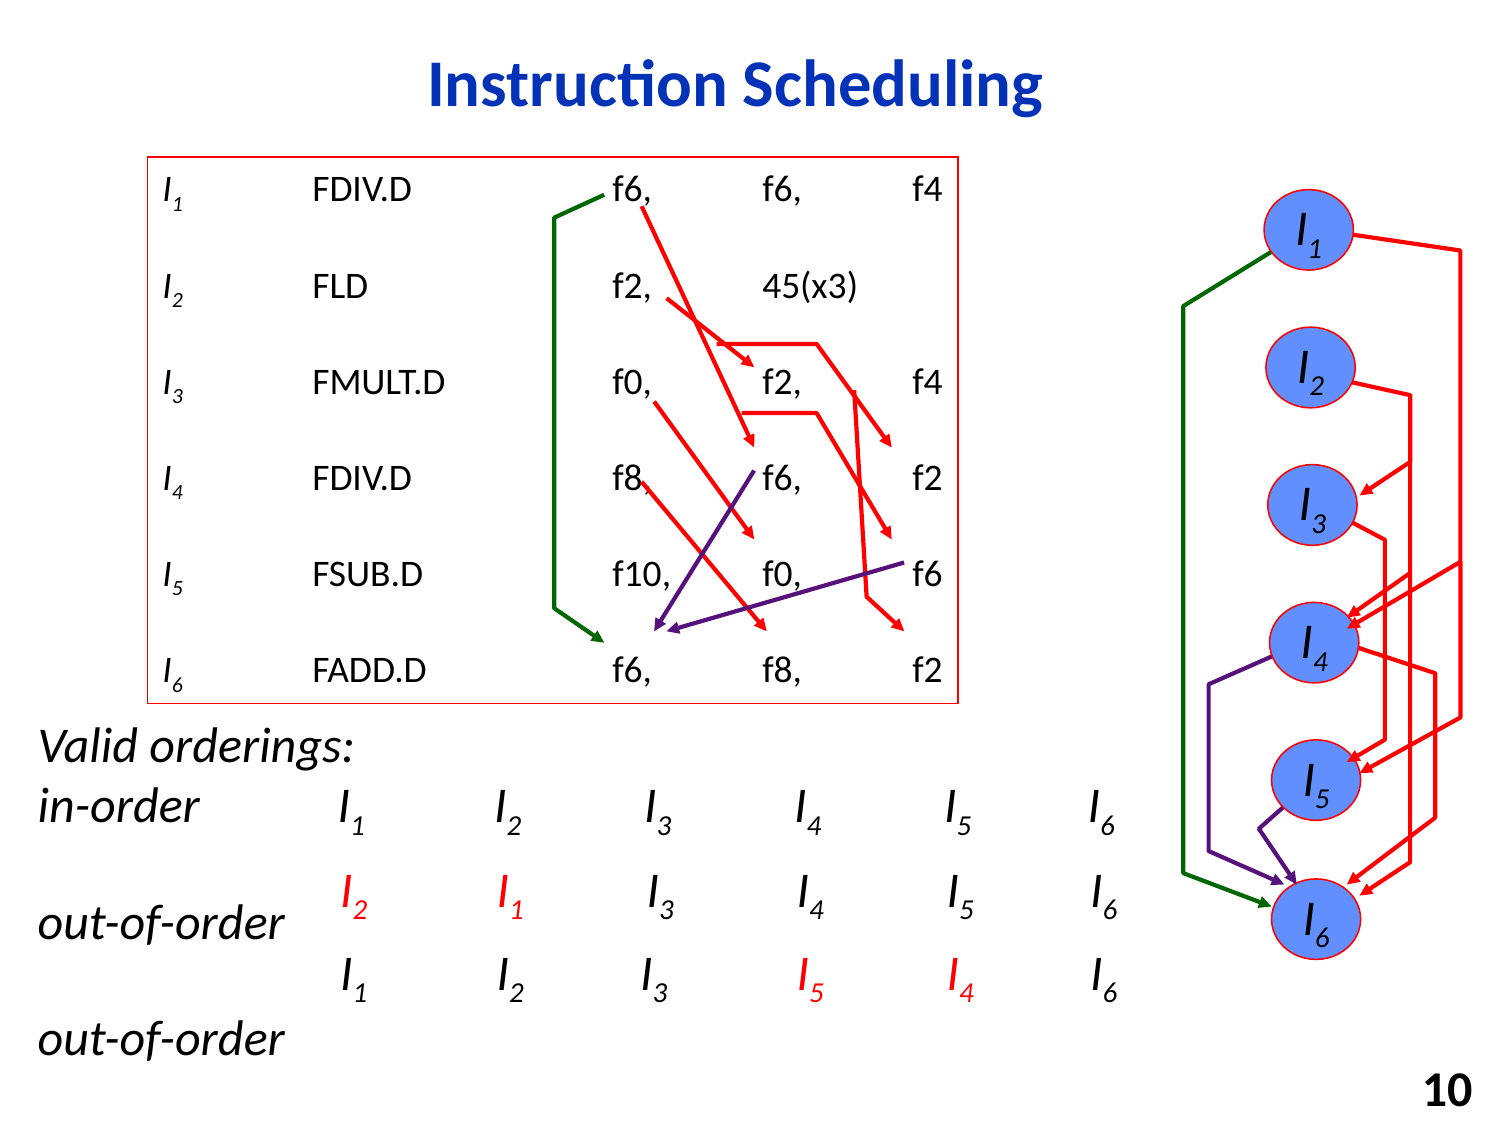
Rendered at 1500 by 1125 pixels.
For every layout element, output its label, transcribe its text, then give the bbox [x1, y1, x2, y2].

text_box Valid orderings: in-order I1 I2 I3 I4 I5 I6 out-of-order out-of-order [22, 712, 1138, 1074]
text_box I1 I2 I3 I5 I4 I6 [325, 933, 1133, 1016]
title Instruction Scheduling [137, 24, 1335, 147]
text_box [143, 156, 963, 670]
text_box I2 I1 I3 I4 I5 I6 [325, 849, 1133, 933]
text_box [1183, 189, 1461, 960]
slide_number 10 [1174, 1062, 1488, 1111]
